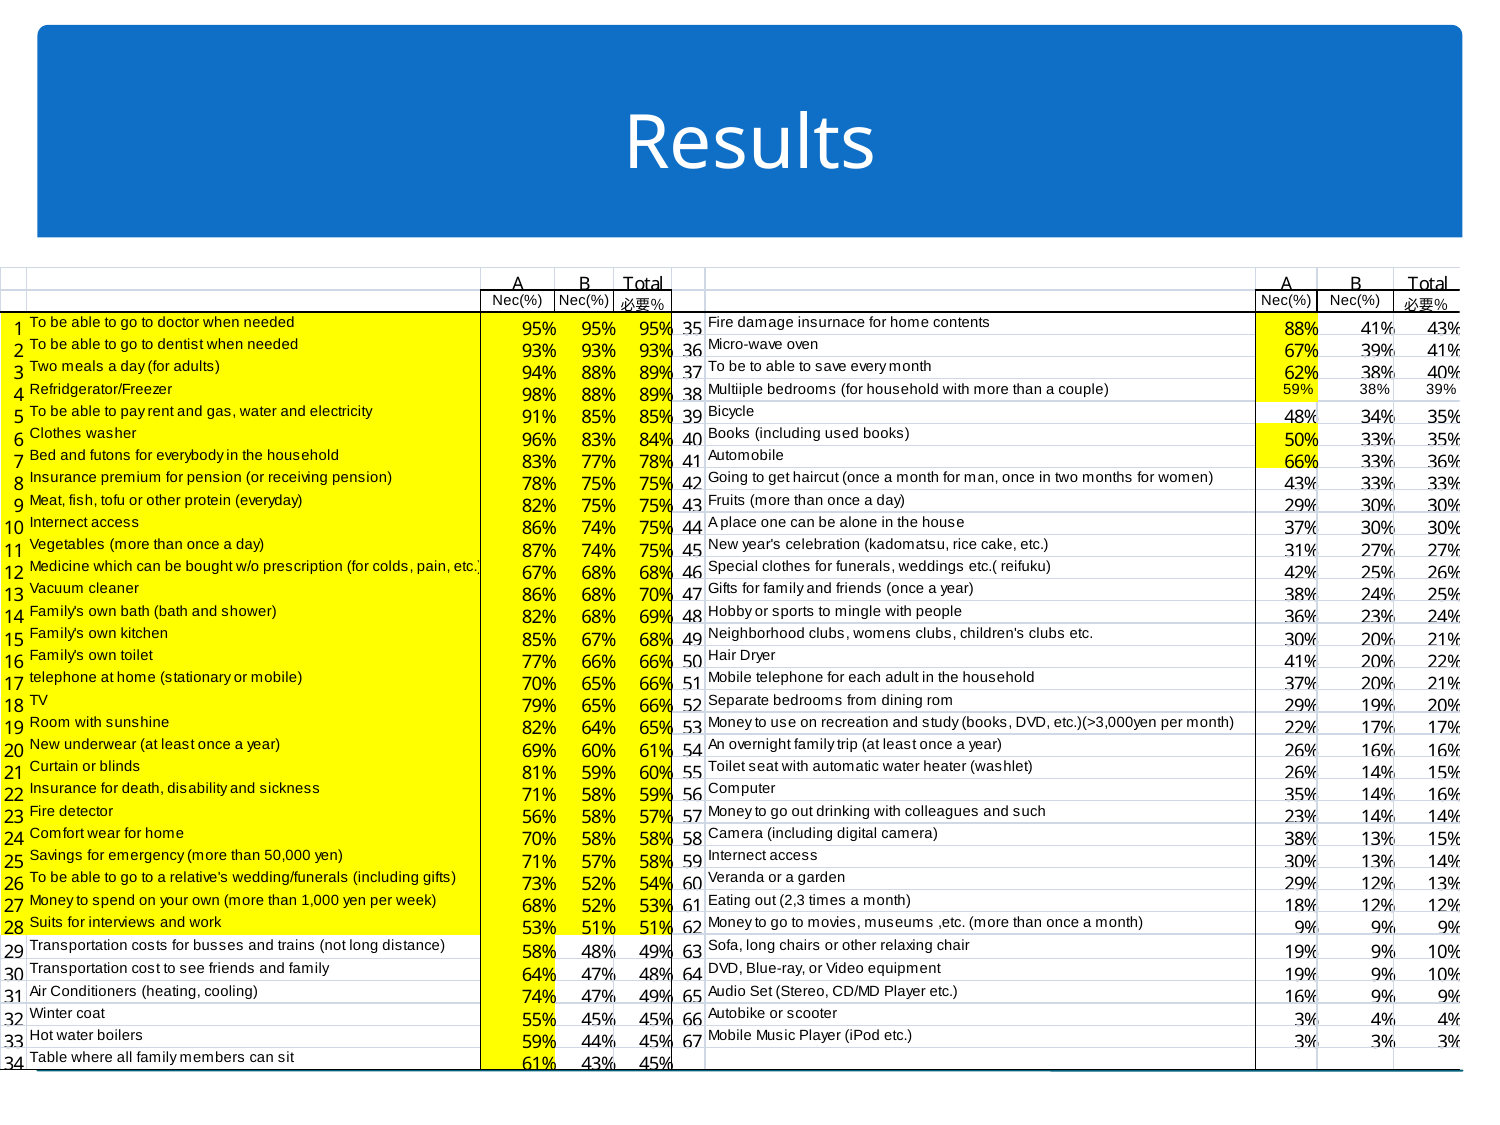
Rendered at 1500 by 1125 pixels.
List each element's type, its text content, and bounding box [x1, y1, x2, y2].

picture [0, 266, 1462, 1071]
title Results [50, 45, 1450, 233]
